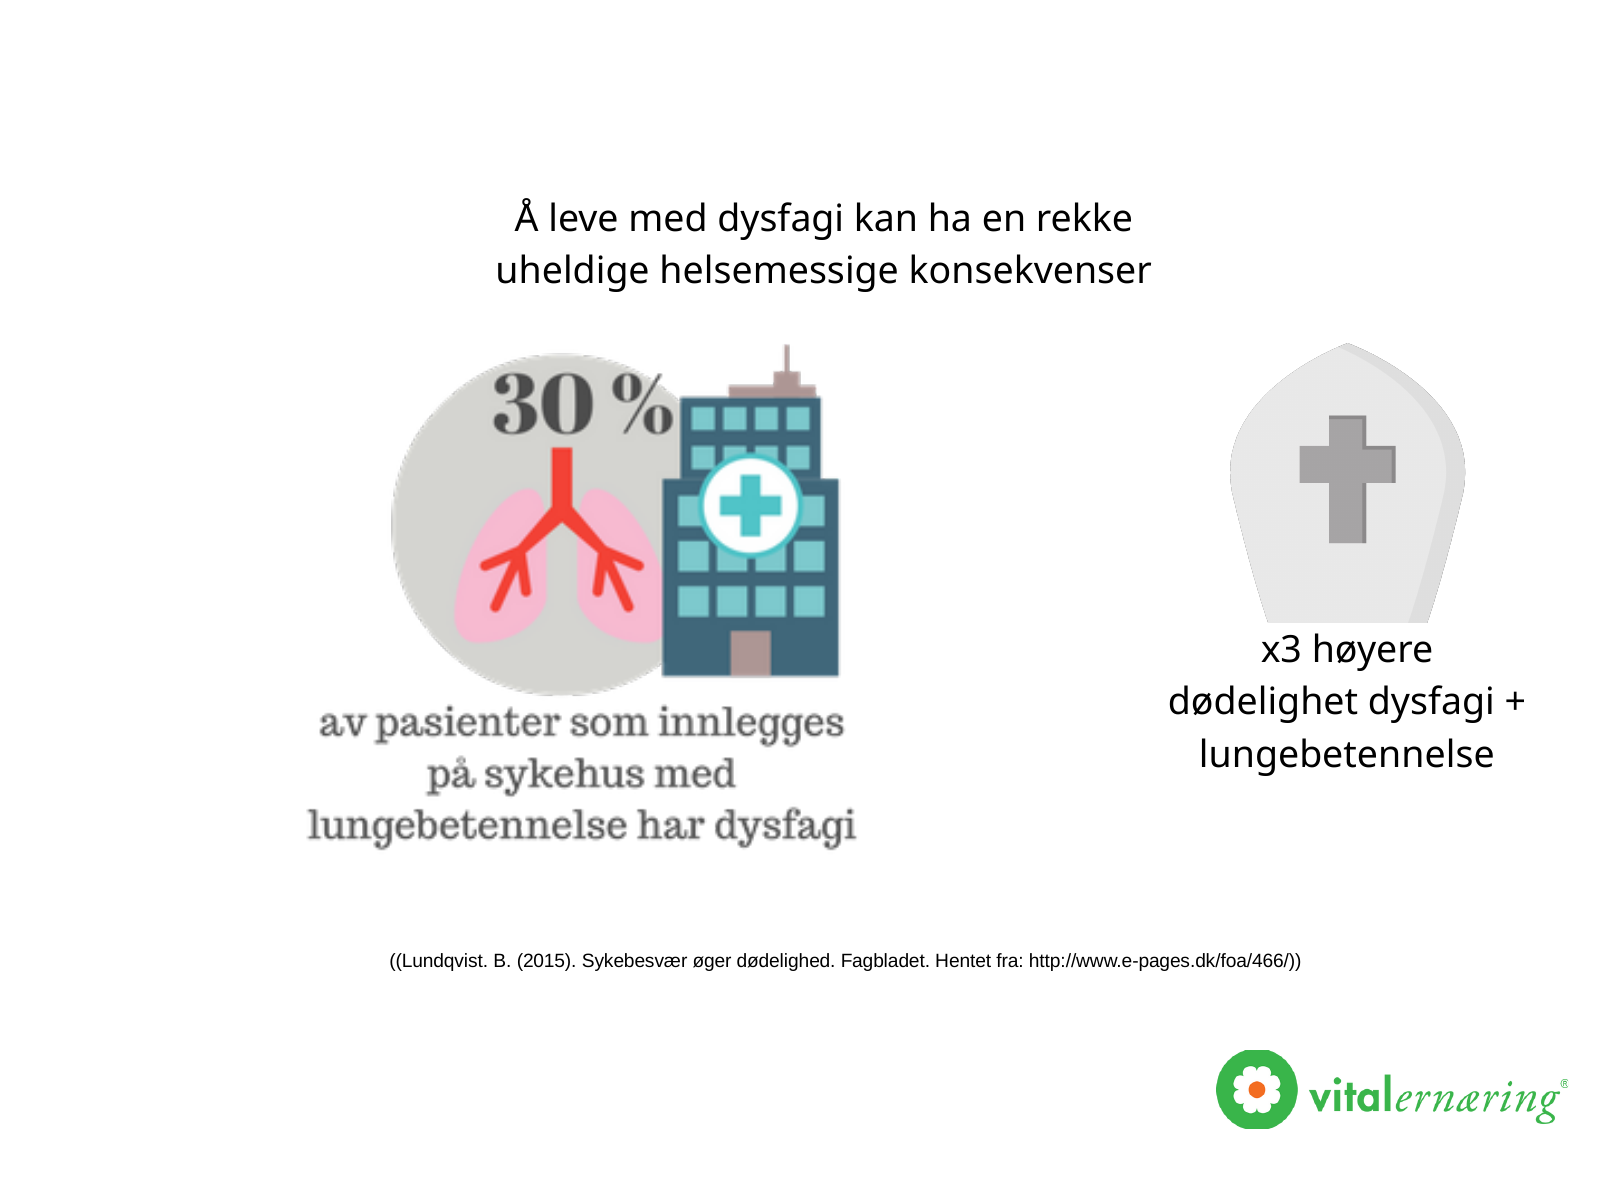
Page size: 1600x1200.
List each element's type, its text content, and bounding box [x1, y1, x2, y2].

text_box [227, 343, 897, 857]
text_box ((Lundqvist. B. (2015). Sykebesvær øger dødelighed. Fagbladet. Hentet fra: http://www.e-pages.dk/foa/466/)) [385, 944, 1305, 971]
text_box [1166, 343, 1528, 770]
text_box Å leve med dysfagi kan ha en rekke uheldige helsemessige konsekvenser [243, 186, 1415, 292]
text_box [1216, 1050, 1569, 1129]
